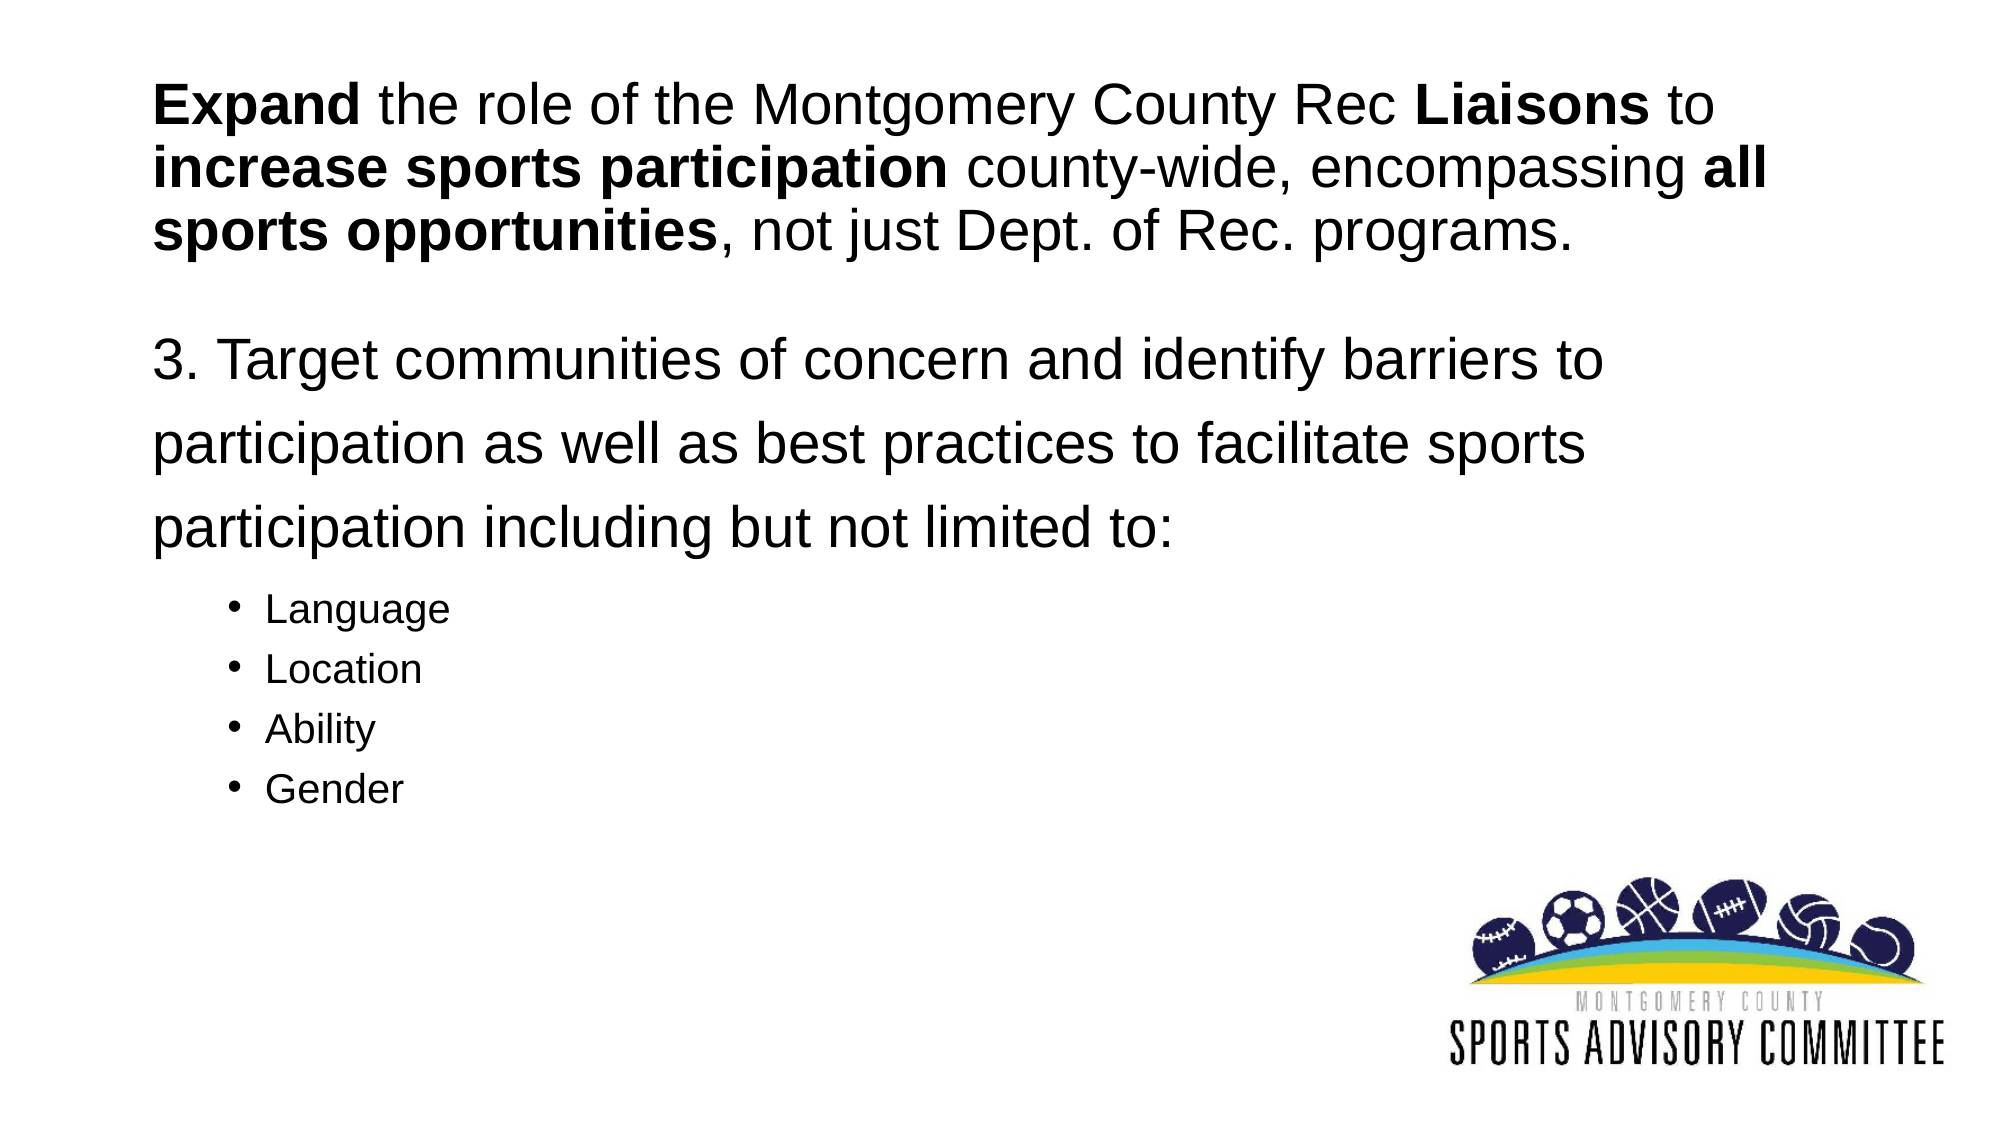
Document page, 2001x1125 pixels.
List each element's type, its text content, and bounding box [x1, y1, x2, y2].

list 3. Target communities of concern and identify barriers to participation as well as best practices to facilitate sports participation including but not limited to: Language Location Ability Gender [137, 299, 1863, 1014]
picture [1399, 847, 1984, 1099]
title Expand the role of the Montgomery County Rec Liaisons to increase sports participation county-wide, encompassing all sports opportunities, not just Dept. of Rec. programs. [137, 59, 1863, 278]
